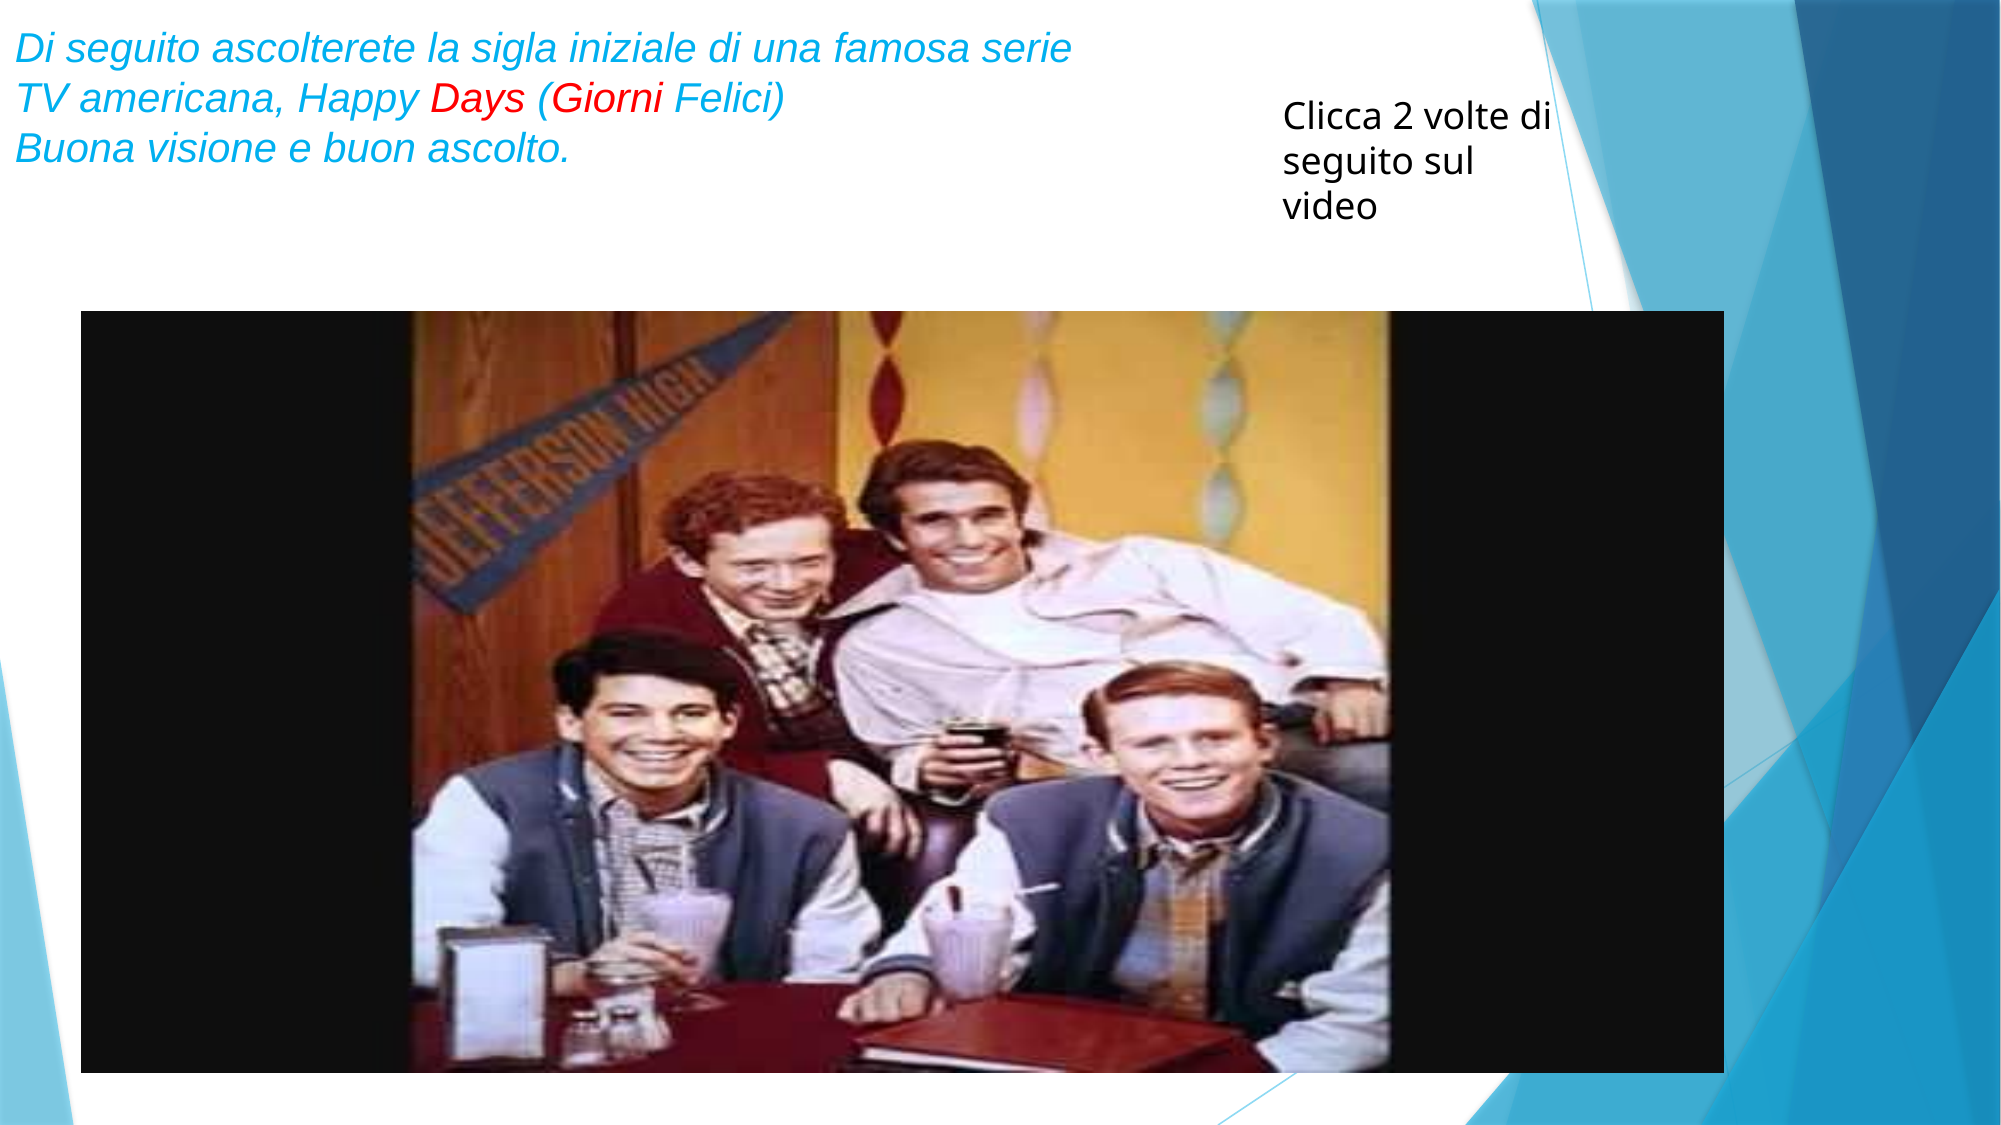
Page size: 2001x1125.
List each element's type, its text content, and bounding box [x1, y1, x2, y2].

text_box Clicca 2 volte di seguito sul video [1267, 85, 1568, 235]
text_box Di seguito ascolterete la sigla iniziale di una famosa serie TV americana, Happy Days (Giorni Felici) Buona visione e buon ascolto. [0, 13, 1147, 178]
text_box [80, 310, 1725, 1075]
